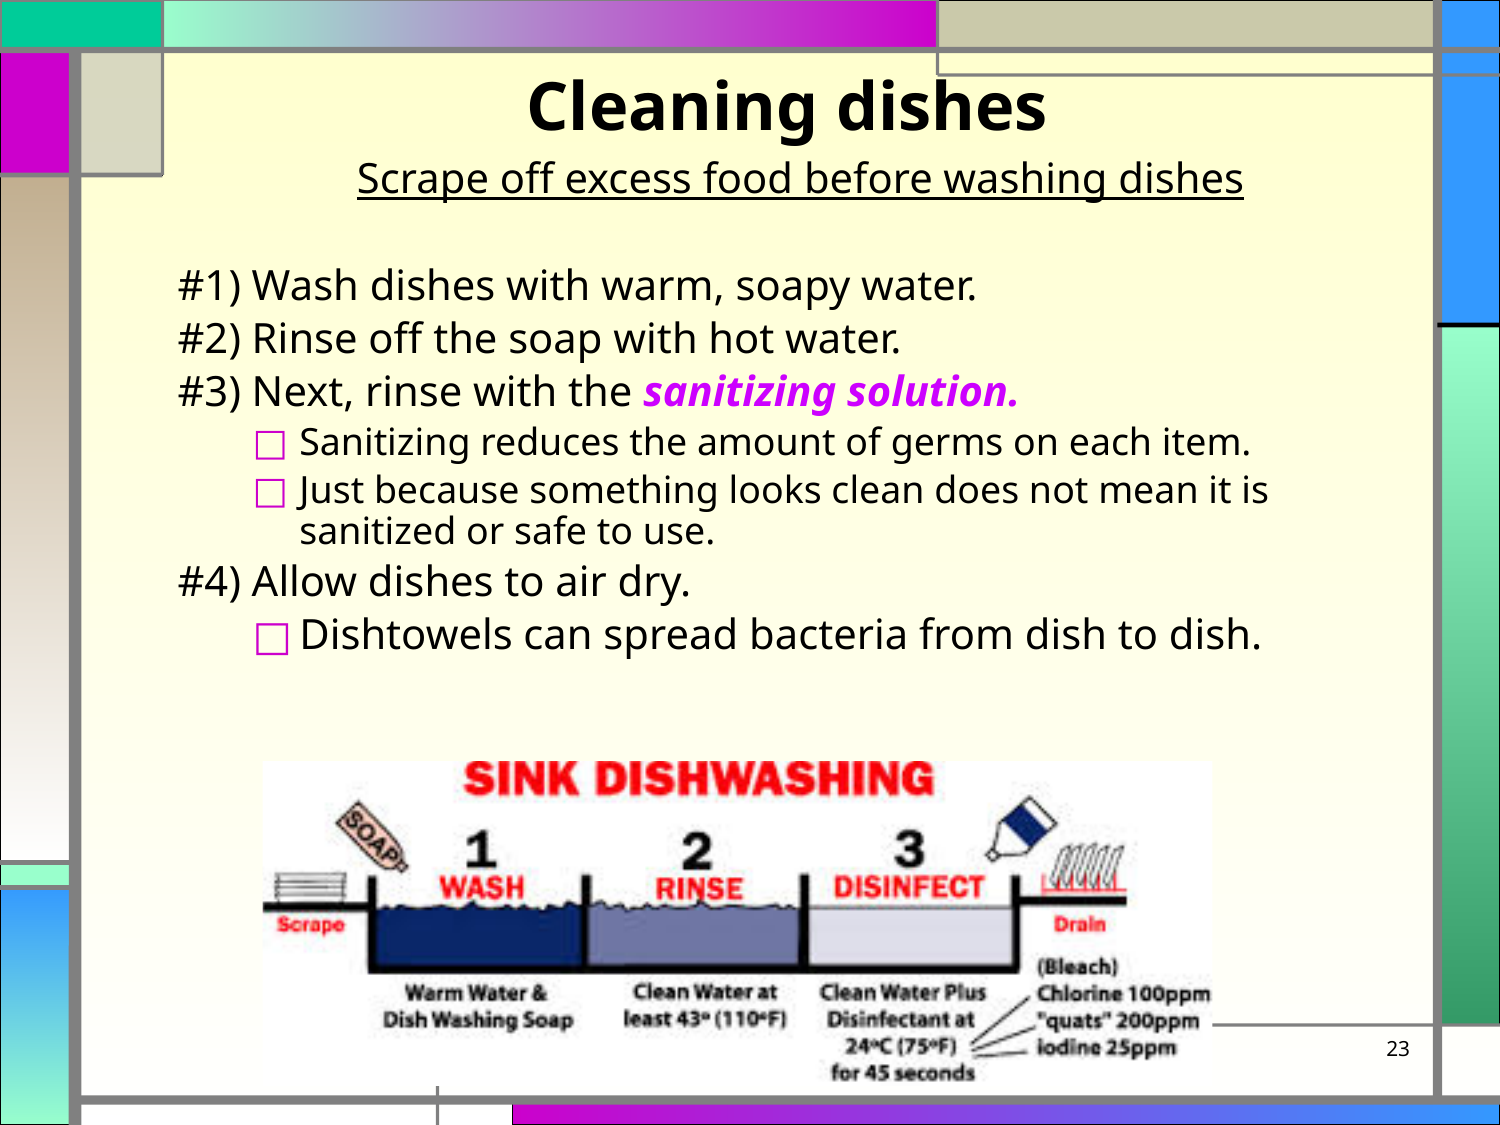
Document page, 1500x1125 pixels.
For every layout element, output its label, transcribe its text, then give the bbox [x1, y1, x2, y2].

title Cleaning dishes [150, 45, 1425, 163]
picture [262, 699, 1213, 1086]
list Scrape off excess food before washing dishes #1) Wash dishes with warm, soapy water. #2) Rinse off the soap with hot water. #3) Next, rinse with the sanitizing solution. Sanitizing reduces the amount of germs on each item. Just because something looks clean does not mean it is sanitized or safe to use. #4) Allow dishes to air dry. Dishtowels can spread bacteria from dish to dish. [162, 149, 1439, 1025]
slide_number 23 [1213, 1028, 1425, 1092]
